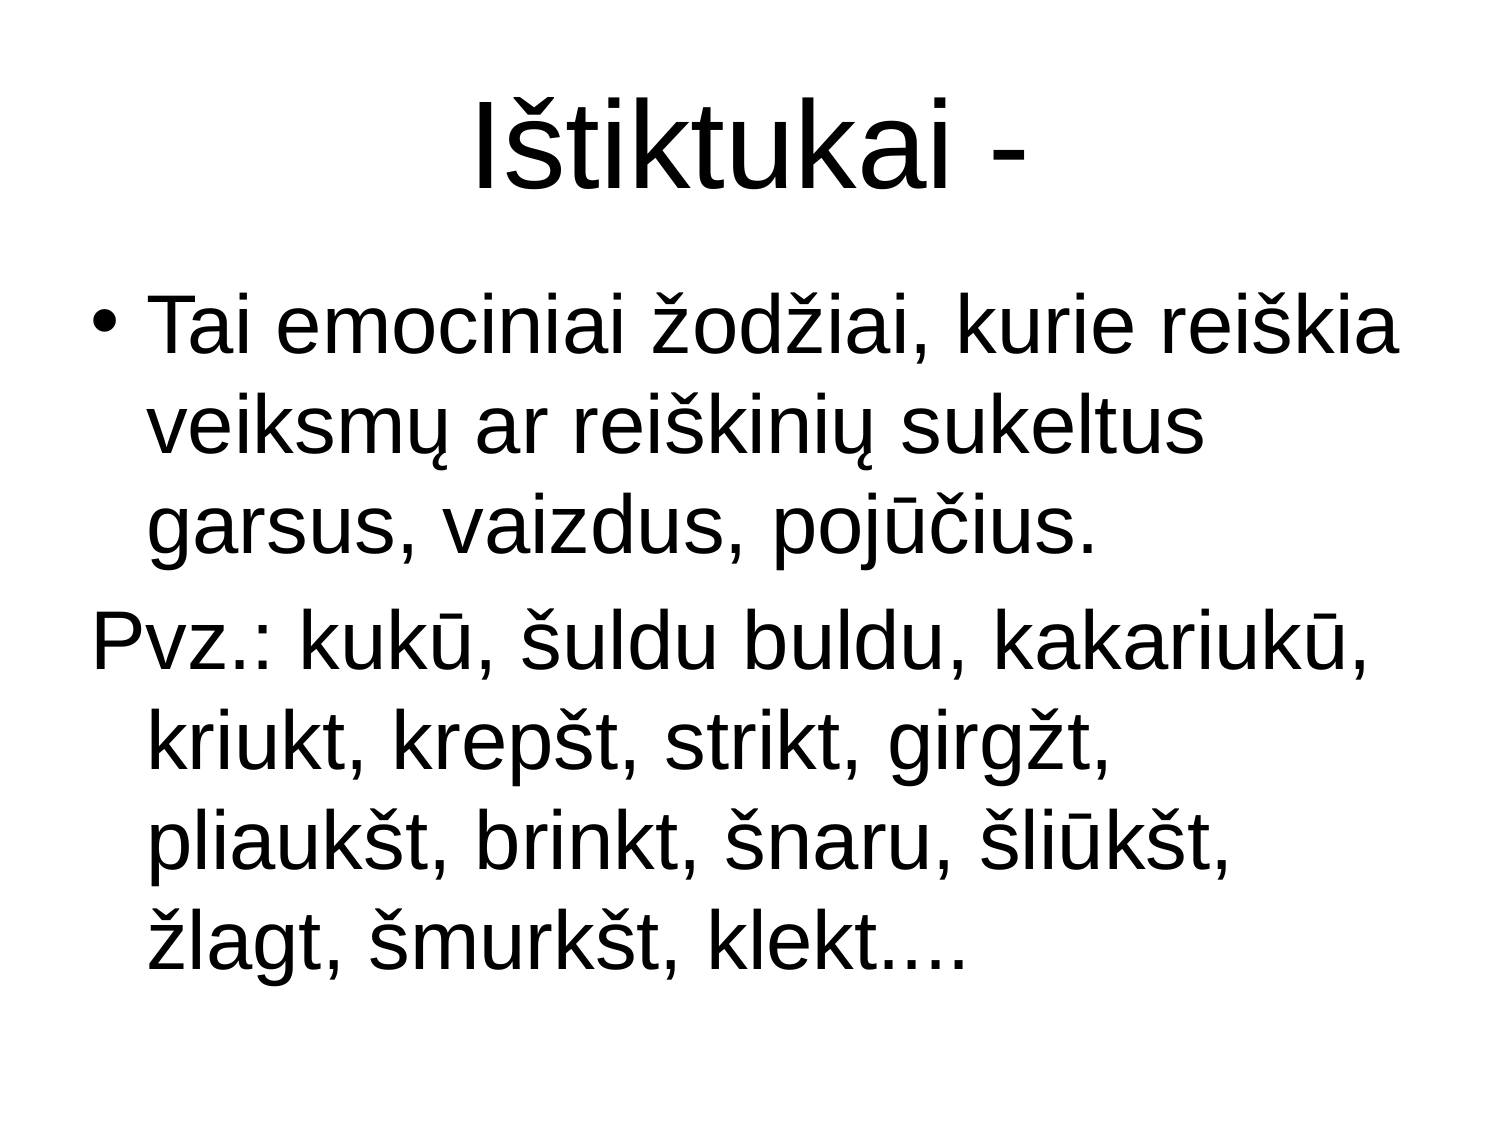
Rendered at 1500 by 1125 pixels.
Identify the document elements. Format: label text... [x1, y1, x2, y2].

list Tai emociniai žodžiai, kurie reiškia veiksmų ar reiškinių sukeltus garsus, vaizdus, pojūčius. Pvz.: kukū, šuldu buldu, kakariukū, kriukt, krepšt, strikt, girgžt, pliaukšt, brinkt, šnaru, šliūkšt, žlagt, šmurkšt, klekt.... [75, 262, 1425, 1005]
title Ištiktukai - [75, 45, 1425, 233]
